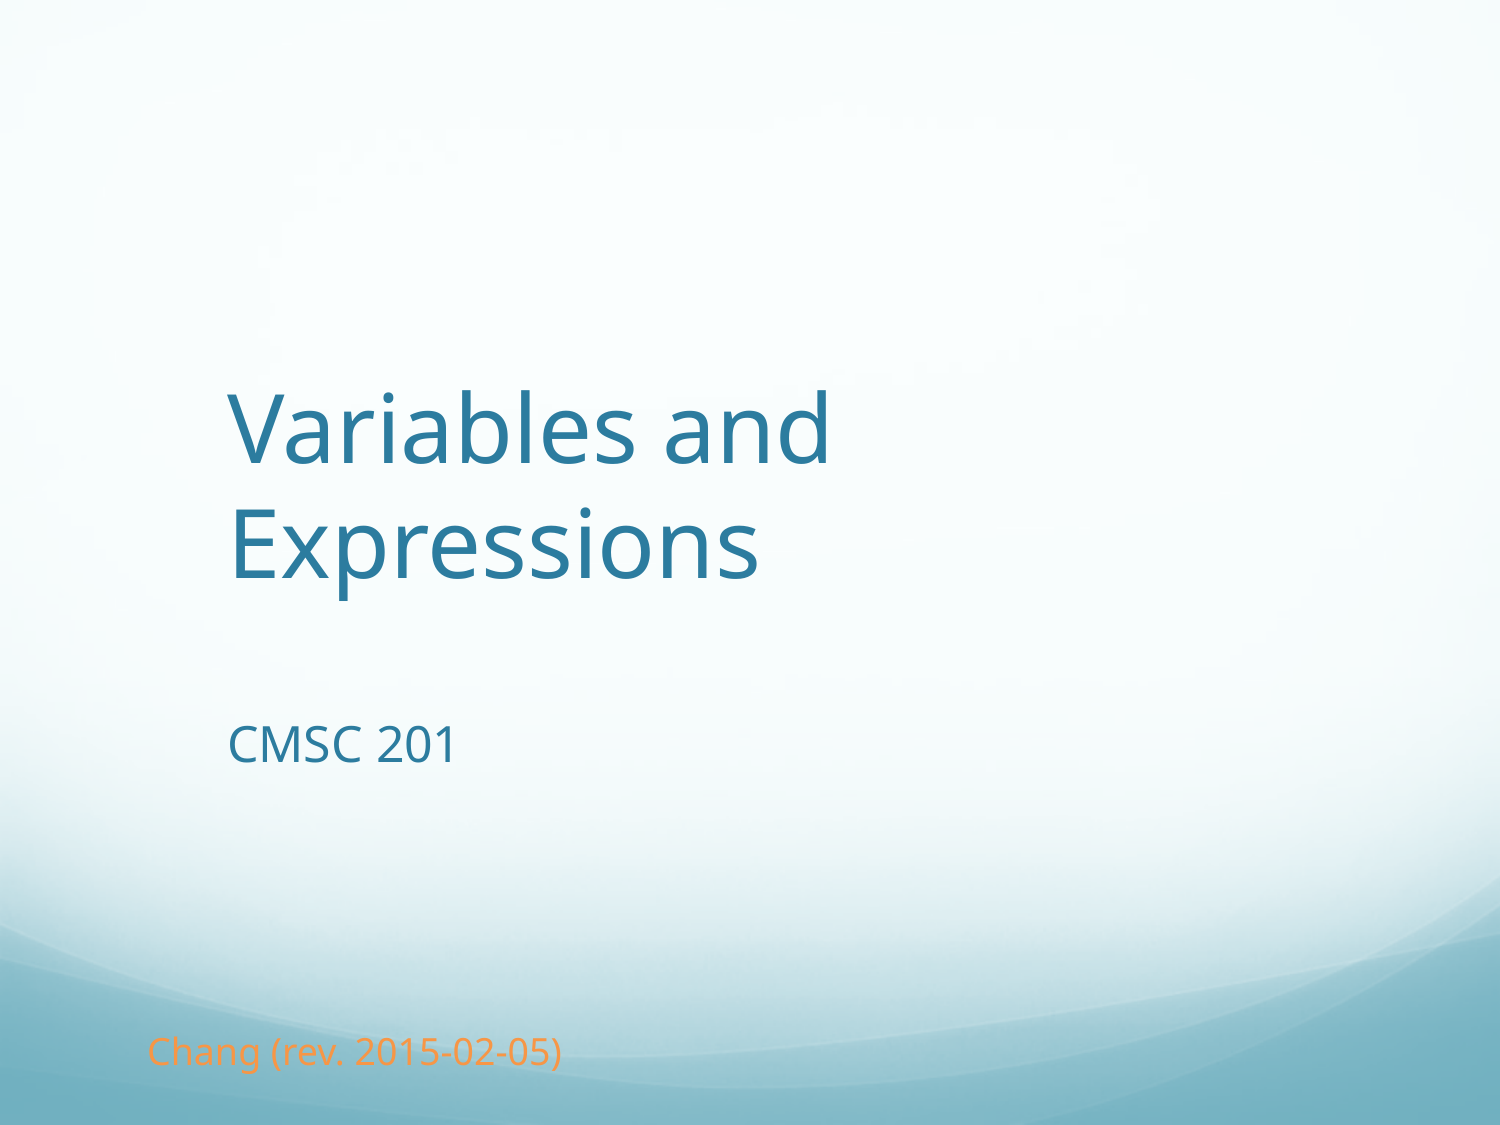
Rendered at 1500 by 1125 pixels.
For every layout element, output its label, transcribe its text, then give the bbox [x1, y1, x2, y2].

picture [0, 0, 1500, 1125]
text_box Variables and Expressions CMSC 201 [212, 104, 1315, 920]
text_box Chang (rev. 2015-02-05) [132, 1020, 578, 1081]
